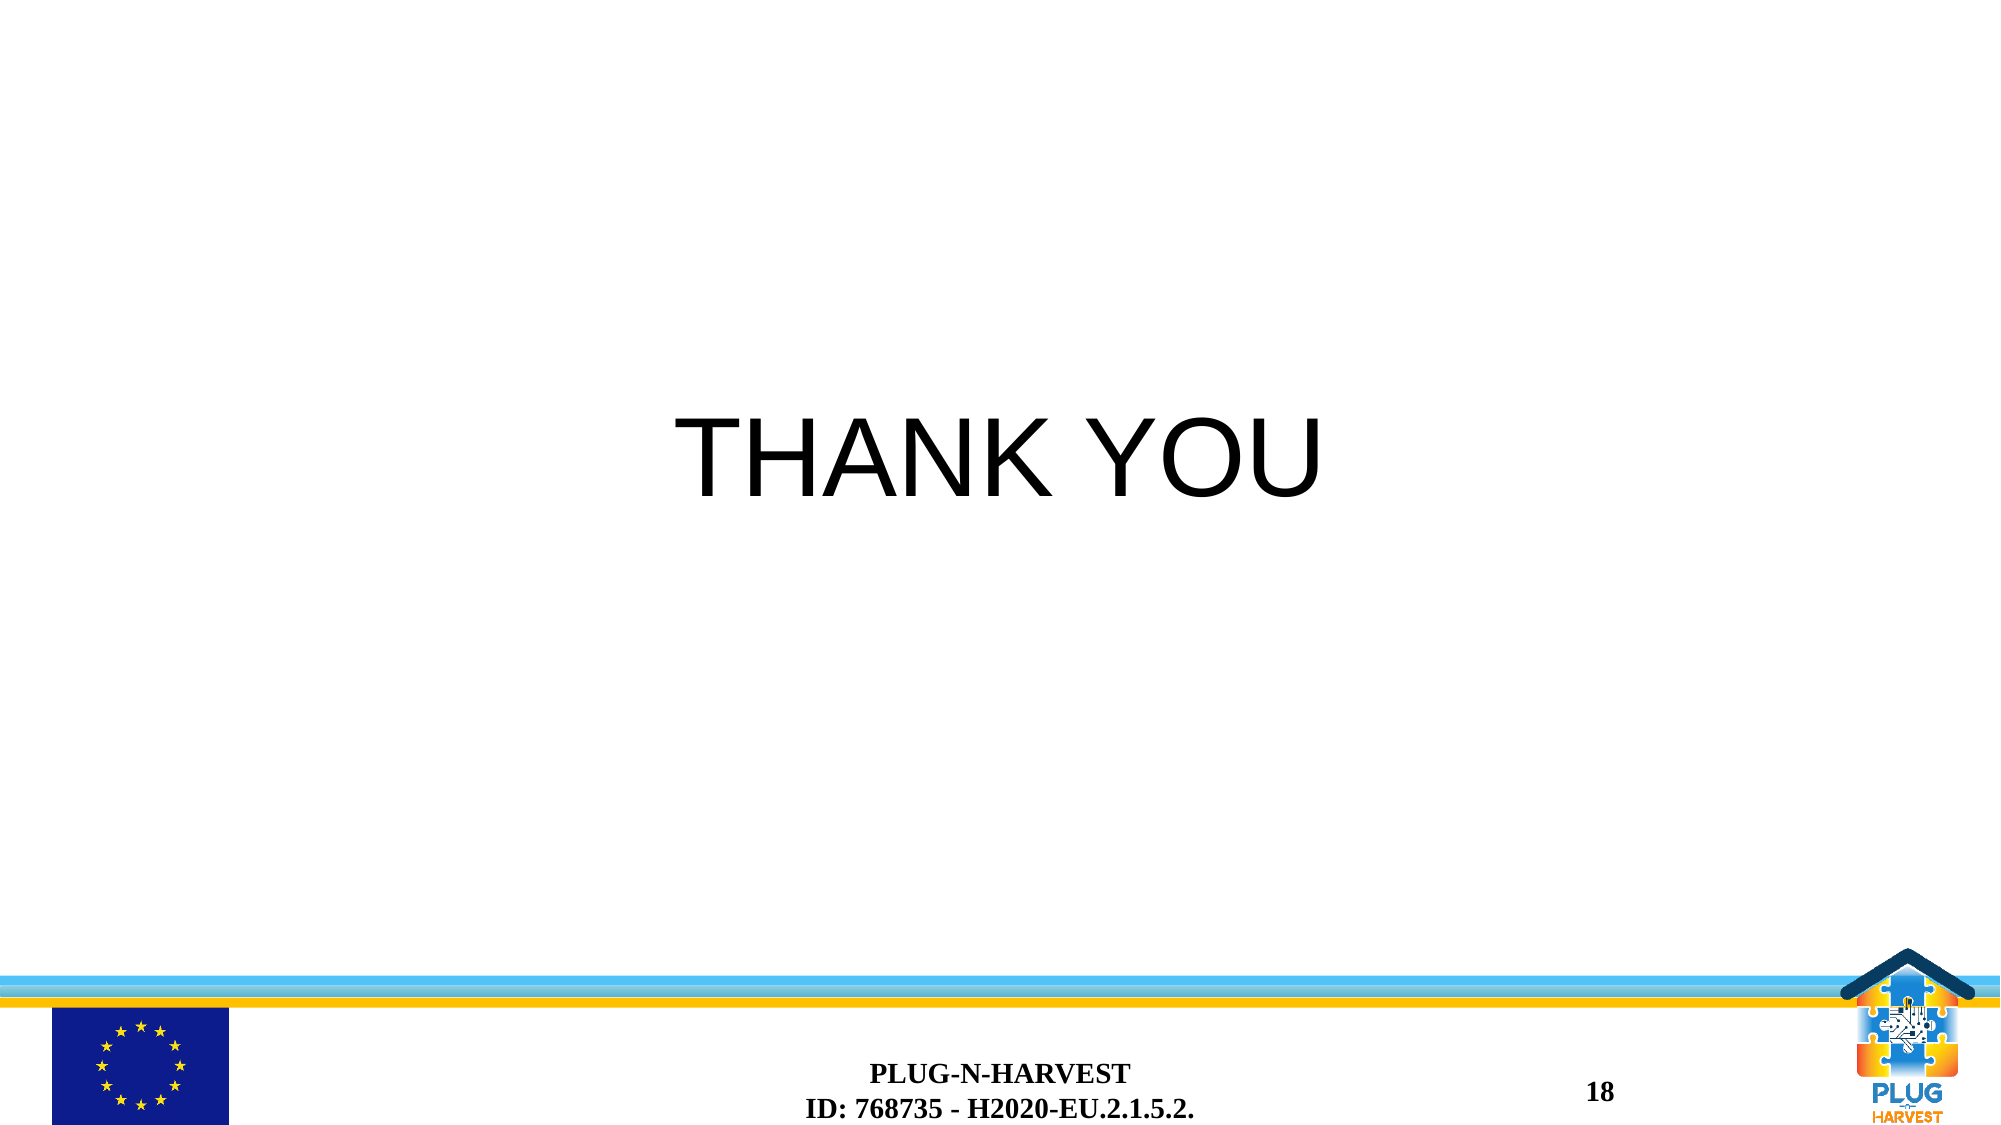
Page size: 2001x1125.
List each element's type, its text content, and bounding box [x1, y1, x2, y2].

slide_number 18 [1414, 1059, 1631, 1120]
picture [1814, 945, 2001, 1125]
text_box THANK YOU [458, 376, 1543, 527]
text_box PLUG-N-HARVEST ID: 768735 - H2020-EU.2.1.5.2. [604, 1059, 1396, 1120]
picture [52, 1008, 229, 1125]
